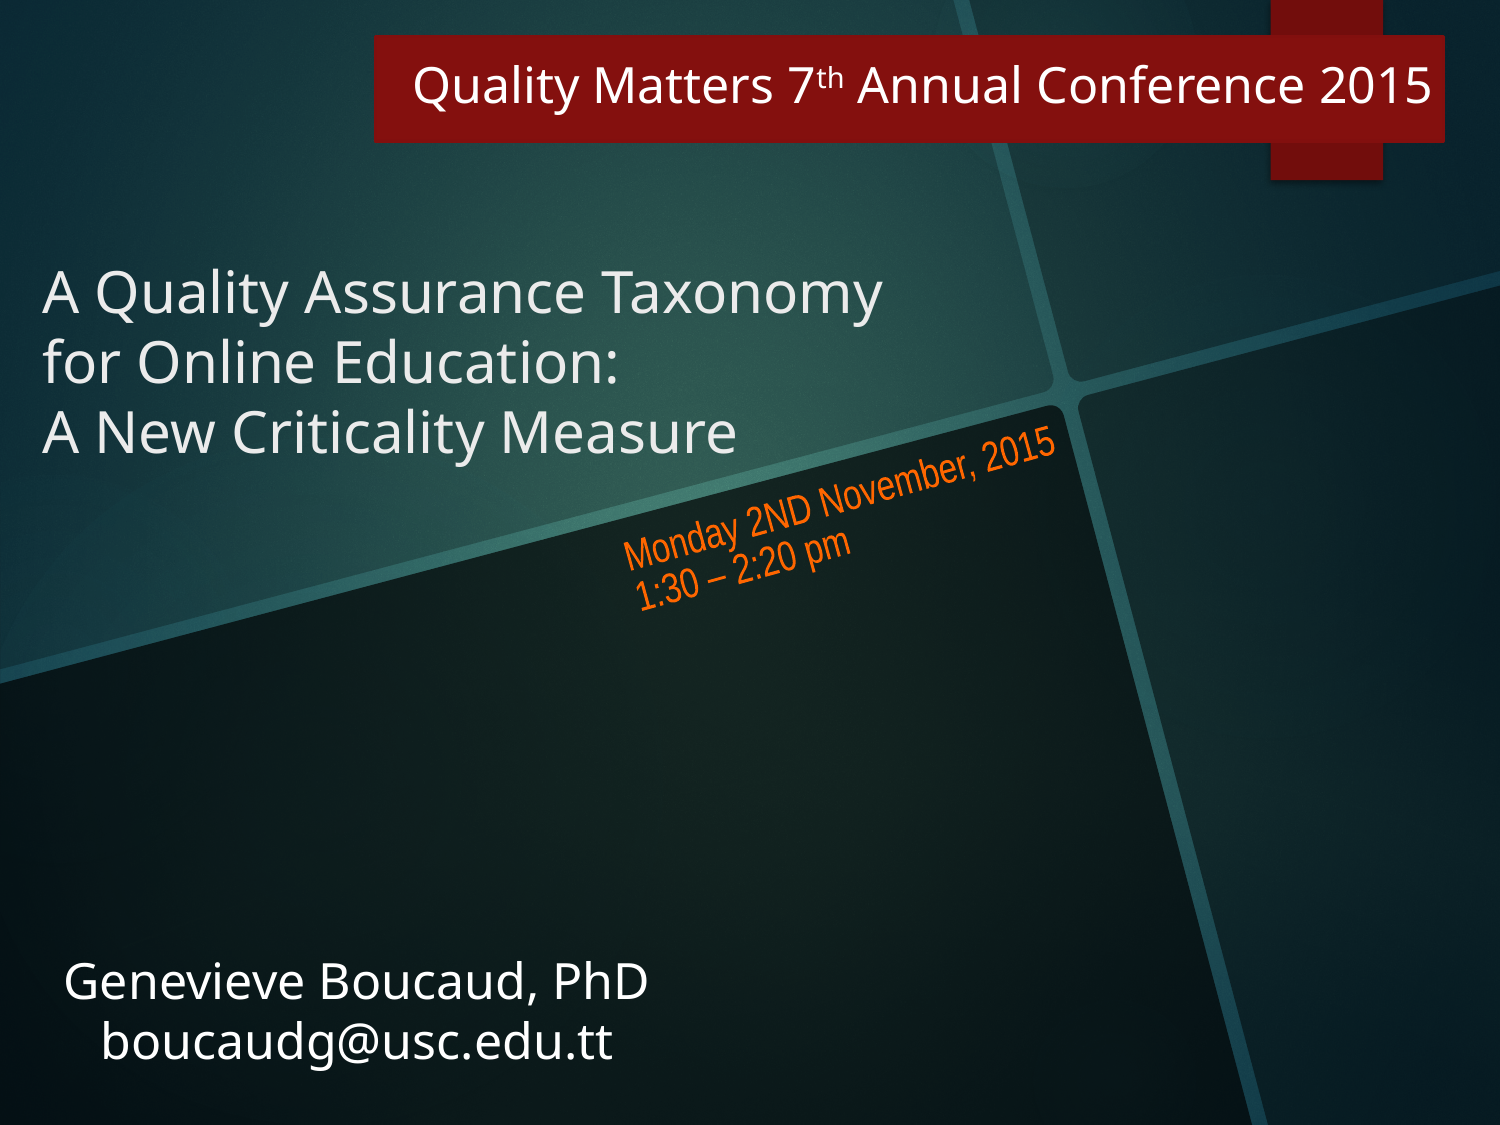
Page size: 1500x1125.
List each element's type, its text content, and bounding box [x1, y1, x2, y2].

text_box [374, 35, 1445, 143]
text_box Monday 2ND November, 2015 1:30 – 2:20 pm [822, 532, 851, 560]
title A Quality Assurance Taxonomy for Online Education: A New Criticality Measure [27, 179, 1073, 473]
text_box Quality Matters 7th Annual Conference 2015 [397, 46, 1491, 121]
text_box Genevieve Boucaud, PhD boucaudg@usc.edu.tt [15, 942, 699, 1086]
